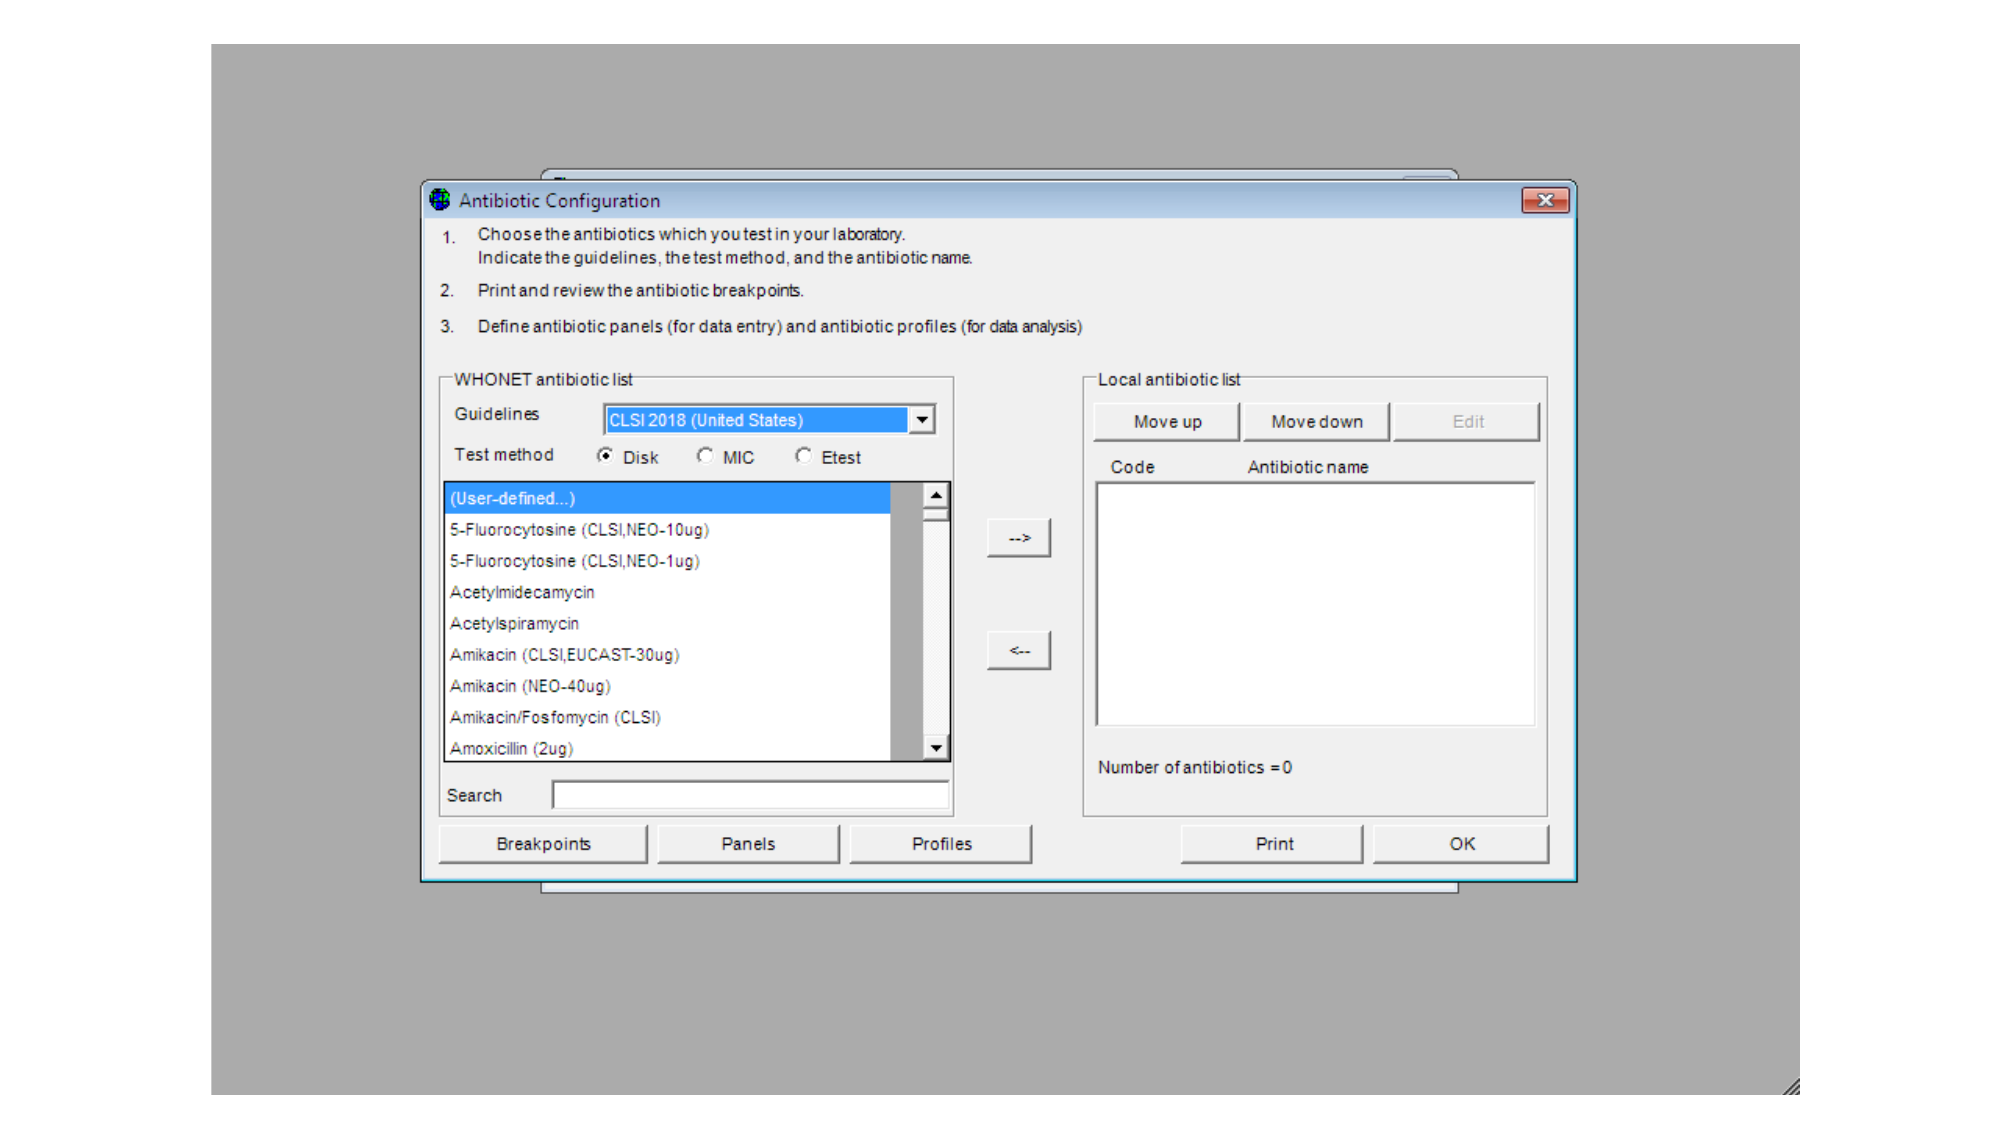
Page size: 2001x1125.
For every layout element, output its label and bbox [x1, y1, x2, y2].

picture [211, 44, 1800, 1095]
